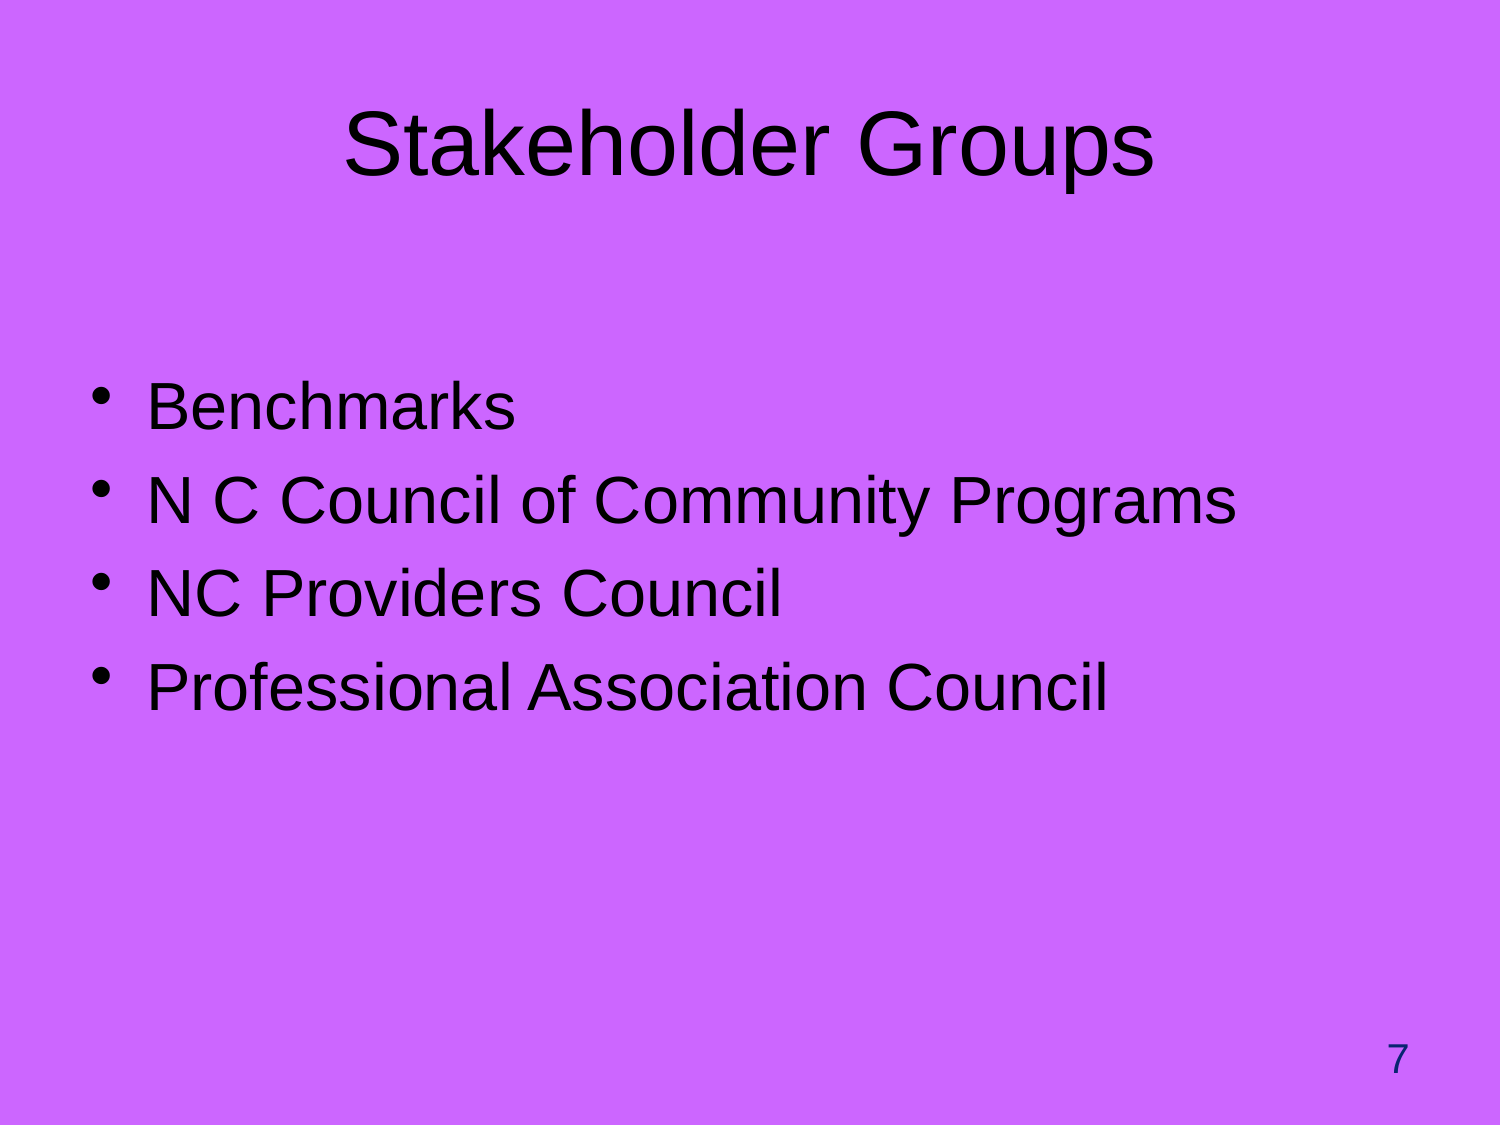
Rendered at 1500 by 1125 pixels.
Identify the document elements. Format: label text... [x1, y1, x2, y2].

title Stakeholder Groups [75, 45, 1425, 233]
slide_number 7 [1074, 1024, 1425, 1103]
list Benchmarks N C Council of Community Programs NC Providers Council Professional Association Council [75, 262, 1425, 1005]
